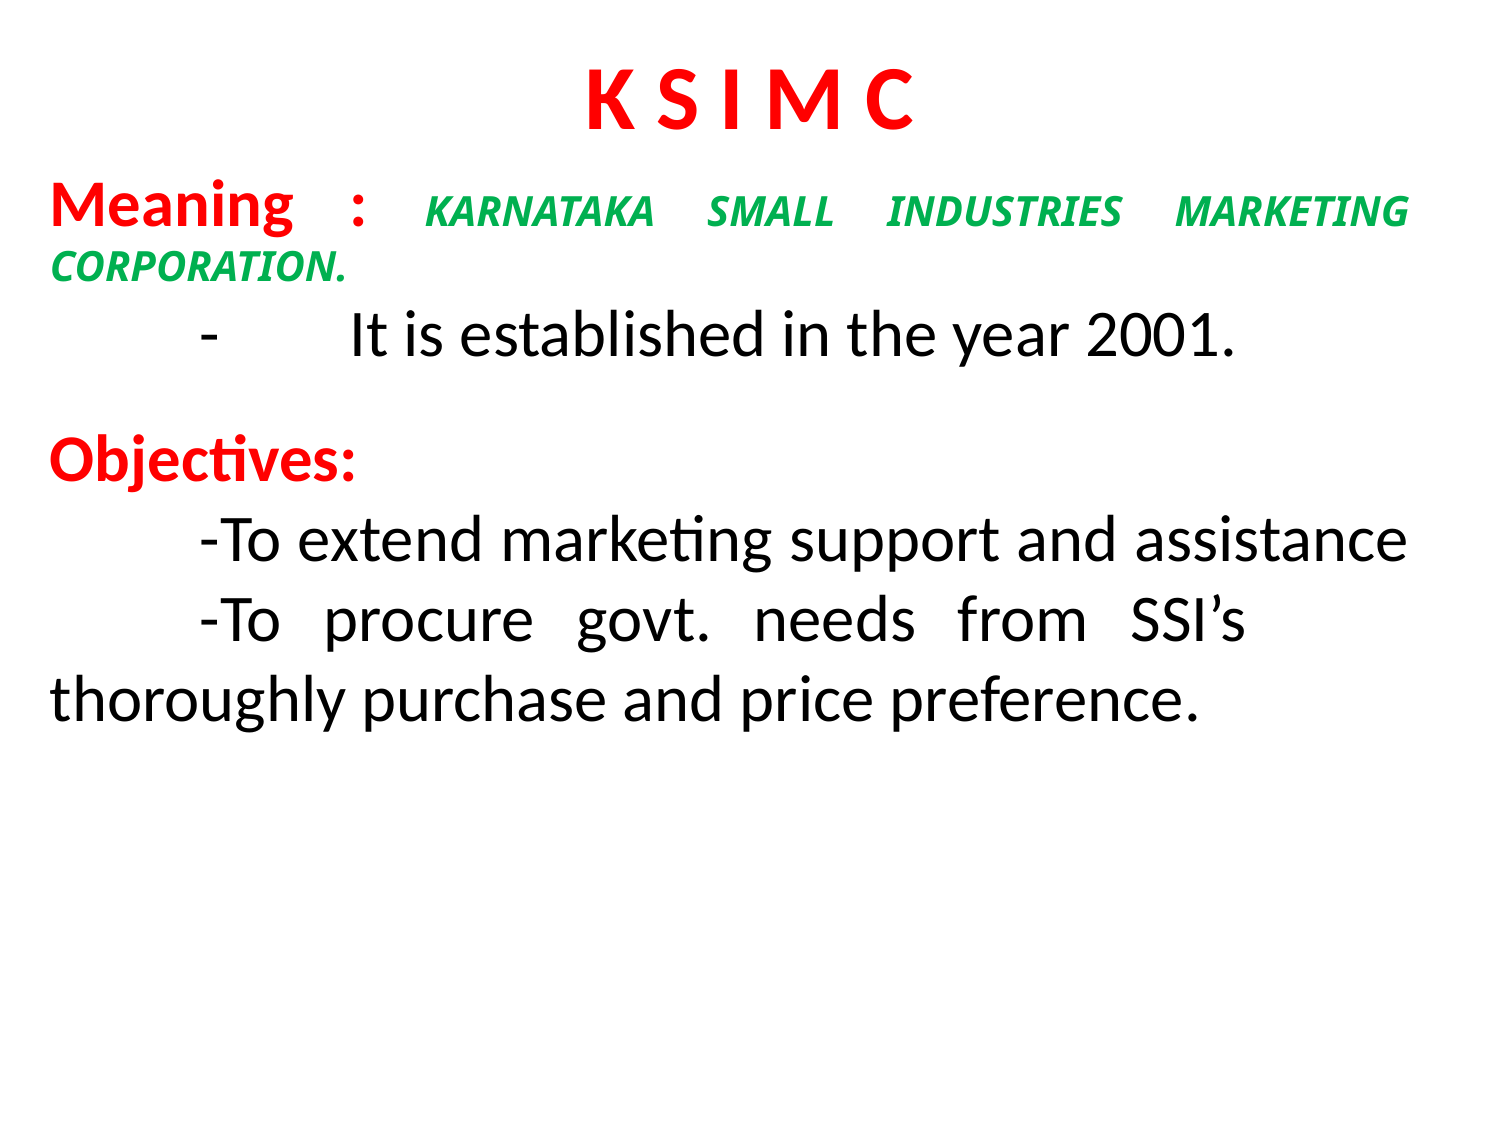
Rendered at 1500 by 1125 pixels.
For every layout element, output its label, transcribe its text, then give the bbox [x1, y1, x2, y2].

text_box K S I M C [75, 45, 1425, 141]
text_box Meaning : KARNATAKA SMALL INDUSTRIES MARKETING CORPORATION. - It is established in the year 2001. Objectives: -To extend marketing support and assistance -To procure govt. needs from SSI’s thoroughly purchase and price preference. [35, 152, 1425, 1005]
